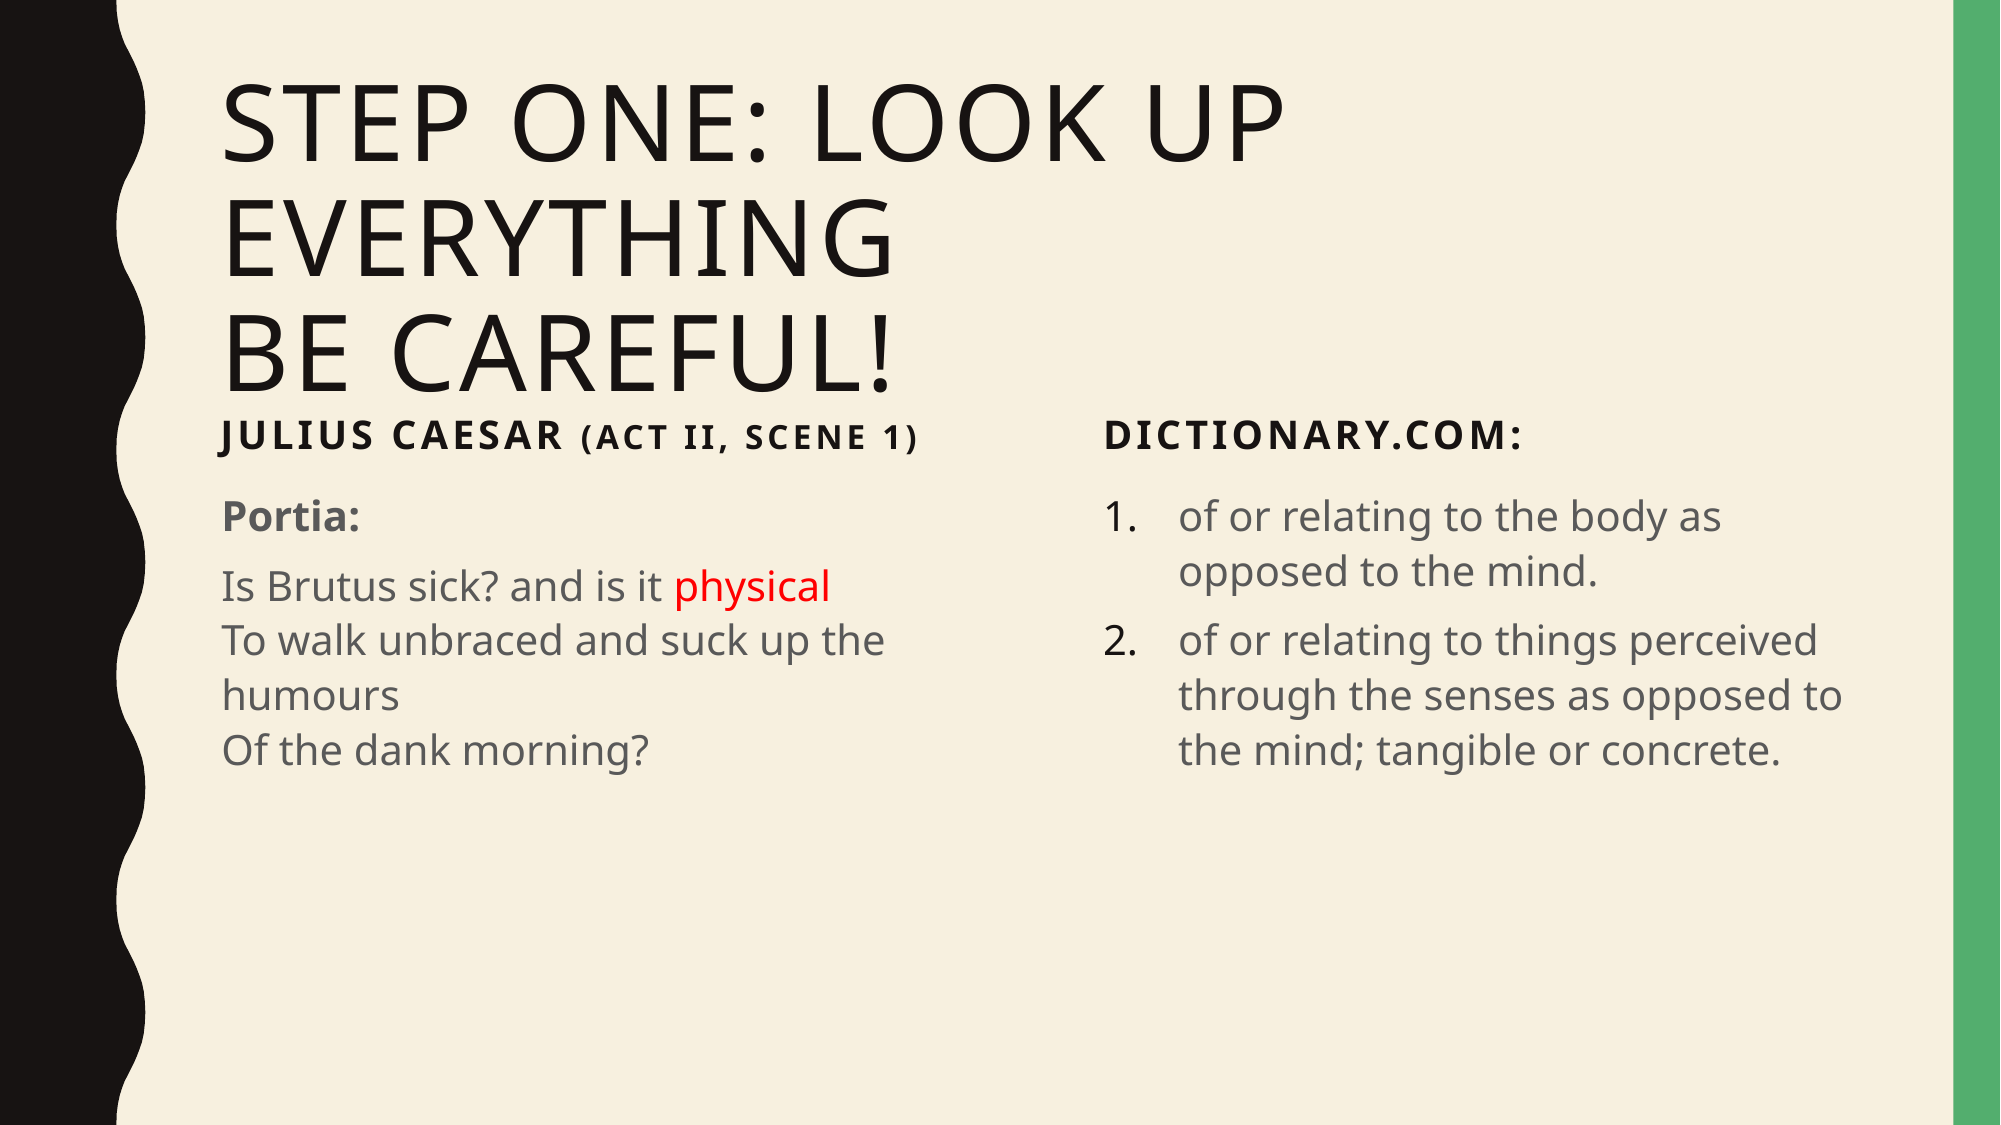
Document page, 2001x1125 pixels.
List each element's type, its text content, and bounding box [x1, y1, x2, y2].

list Dictionary.com: [1088, 360, 1876, 465]
list of or relating to the body as opposed to the mind. of or relating to things perceived through the senses as opposed to the mind; tangible or concrete. [1088, 477, 1876, 969]
list Julius Caesar (Act II, Scene 1) [205, 360, 993, 465]
list Portia: Is Brutus sick? and is it physical To walk unbraced and suck up the humours Of the dank morning? [206, 477, 994, 969]
title Step One: Look up Everything Be Careful! [205, 62, 1875, 308]
